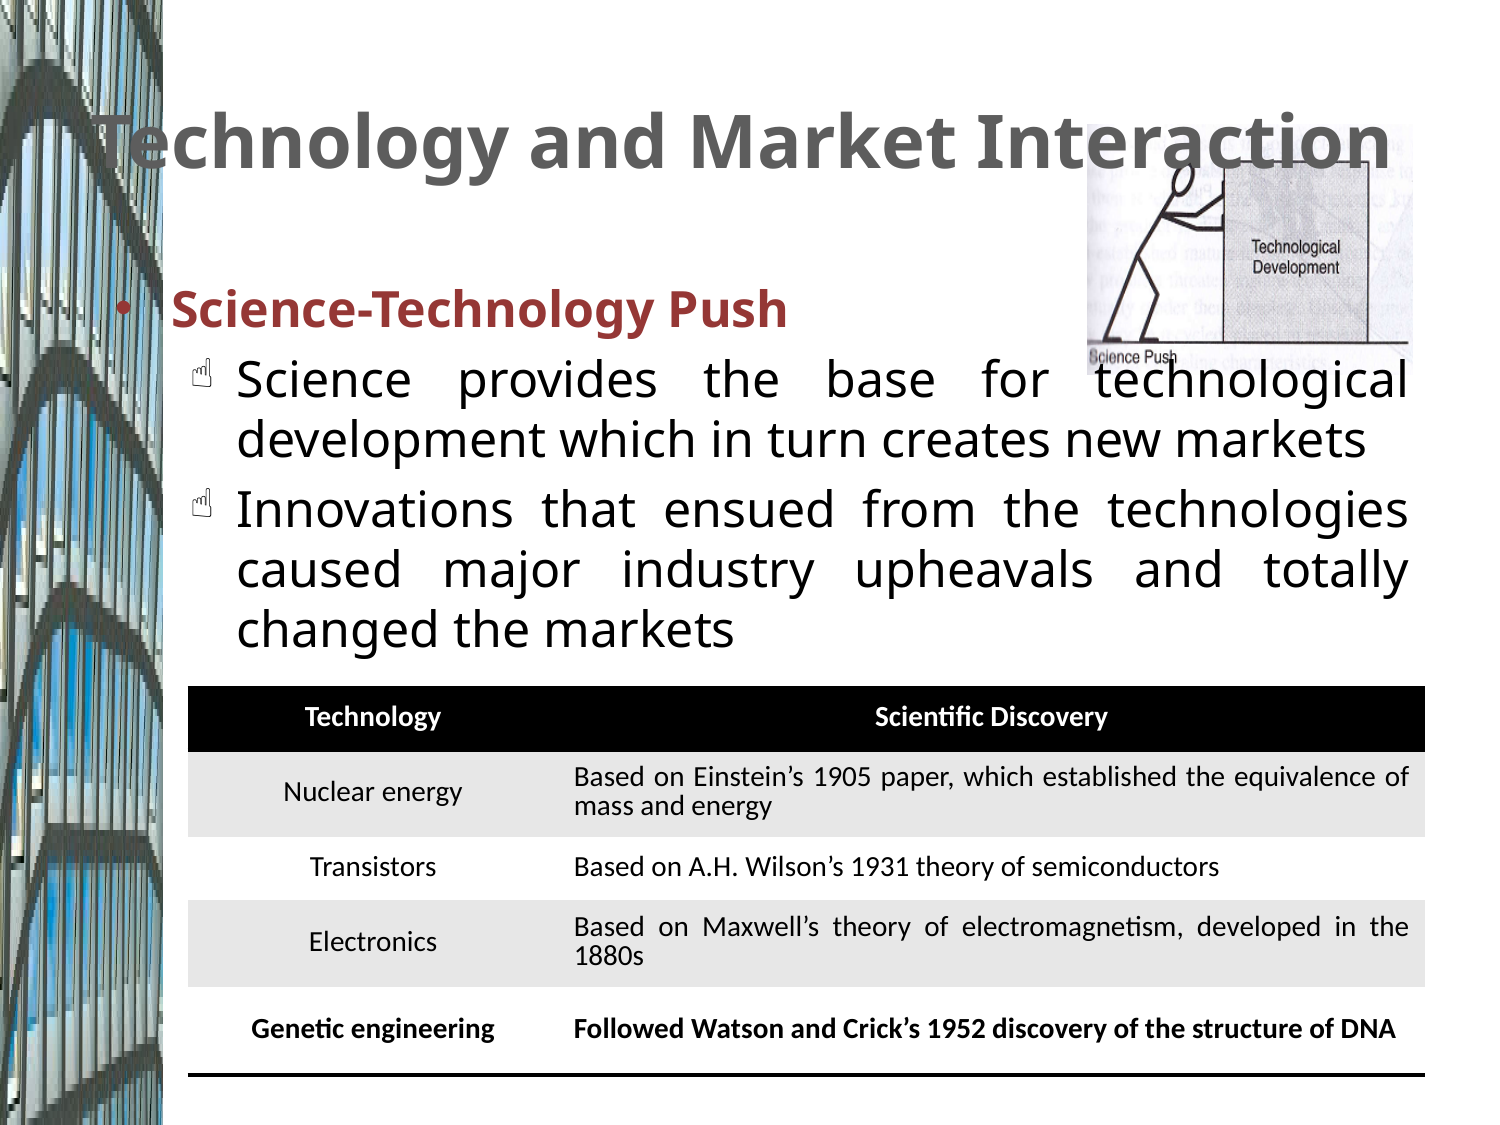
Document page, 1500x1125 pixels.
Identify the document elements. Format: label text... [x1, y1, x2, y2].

table_cell Genetic engineering [188, 987, 559, 1073]
list Science-Technology Push Science provides the base for technological development which in turn creates new markets Innovations that ensued from the technologies caused major industry upheavals and totally changed the markets [166, 270, 1425, 700]
table_cell Followed Watson and Crick’s 1952 discovery of the structure of DNA [559, 987, 1425, 1073]
picture [0, 0, 163, 1125]
picture [1087, 124, 1413, 376]
table_cell Based on A.H. Wilson’s 1931 theory of semiconductors [559, 837, 1425, 900]
table_cell Based on Maxwell’s theory of electromagnetism, developed in the 1880s [559, 900, 1425, 987]
table_cell Nuclear energy [188, 752, 559, 837]
table_cell Transistors [188, 837, 559, 900]
table_header Scientific Discovery [559, 689, 1425, 748]
table_cell Based on Einstein’s 1905 paper, which established the equivalence of mass and energy [559, 752, 1425, 837]
title Technology and Market Interaction [166, 45, 1425, 233]
table_header Technology [188, 689, 559, 748]
table_cell Electronics [188, 900, 559, 987]
